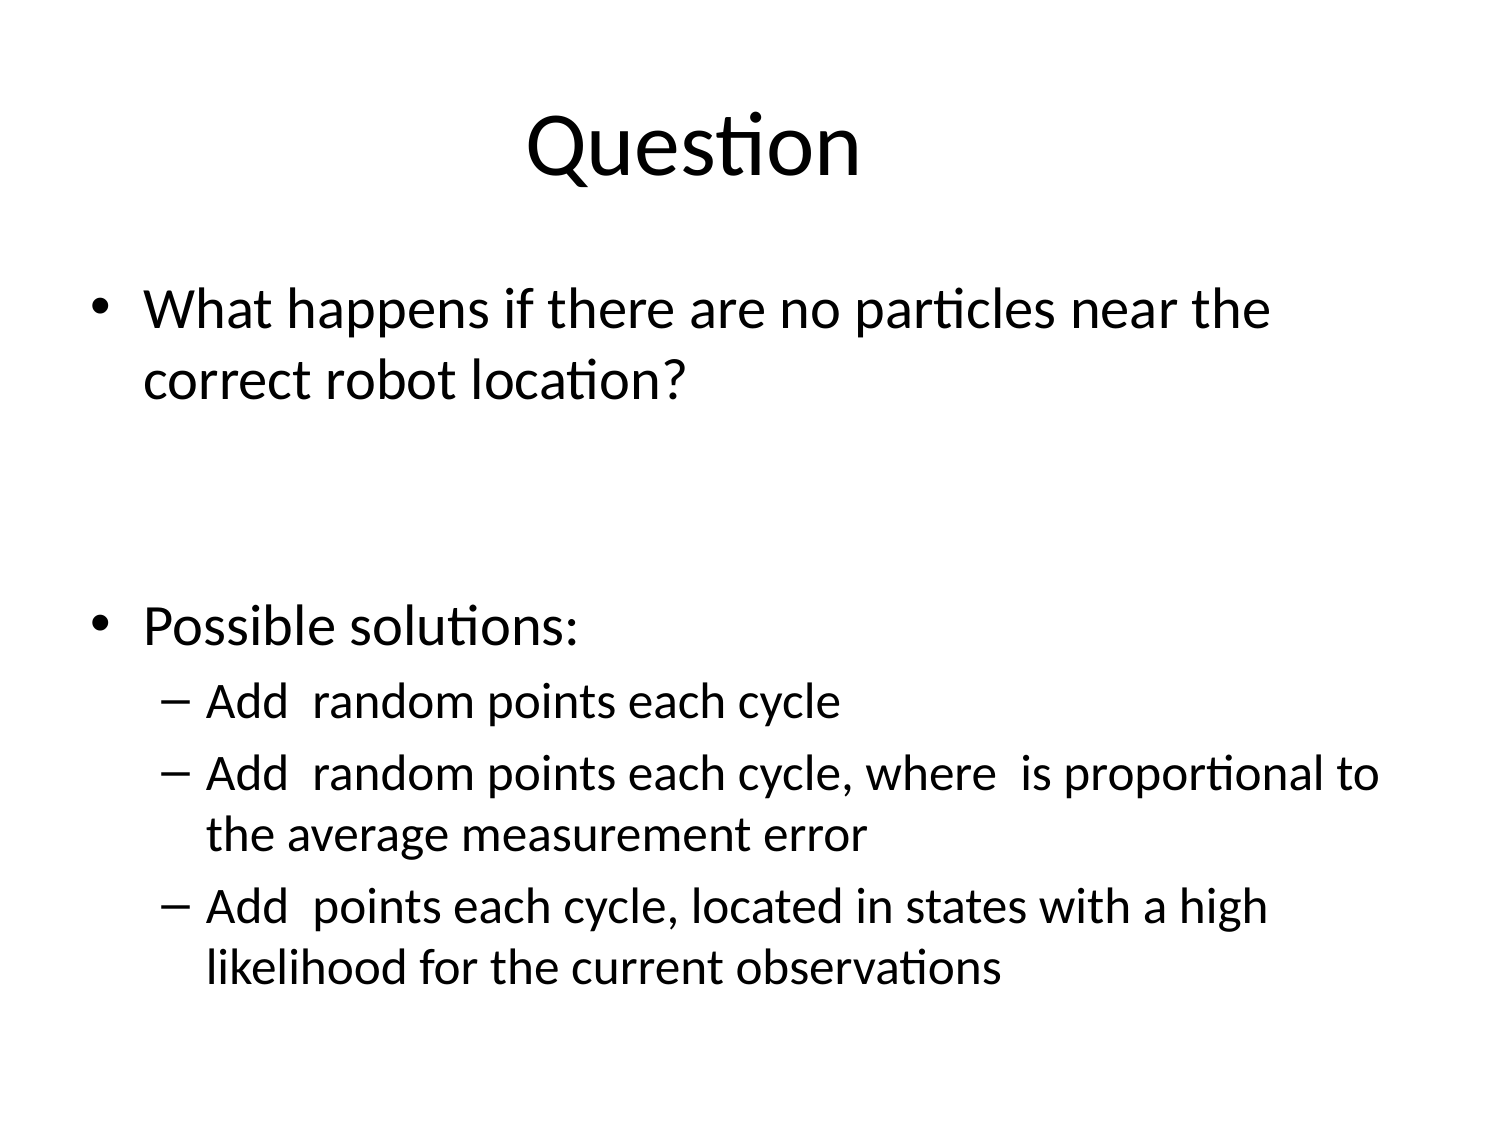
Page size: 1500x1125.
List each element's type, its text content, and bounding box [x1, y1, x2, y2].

title Question [75, 45, 1425, 233]
